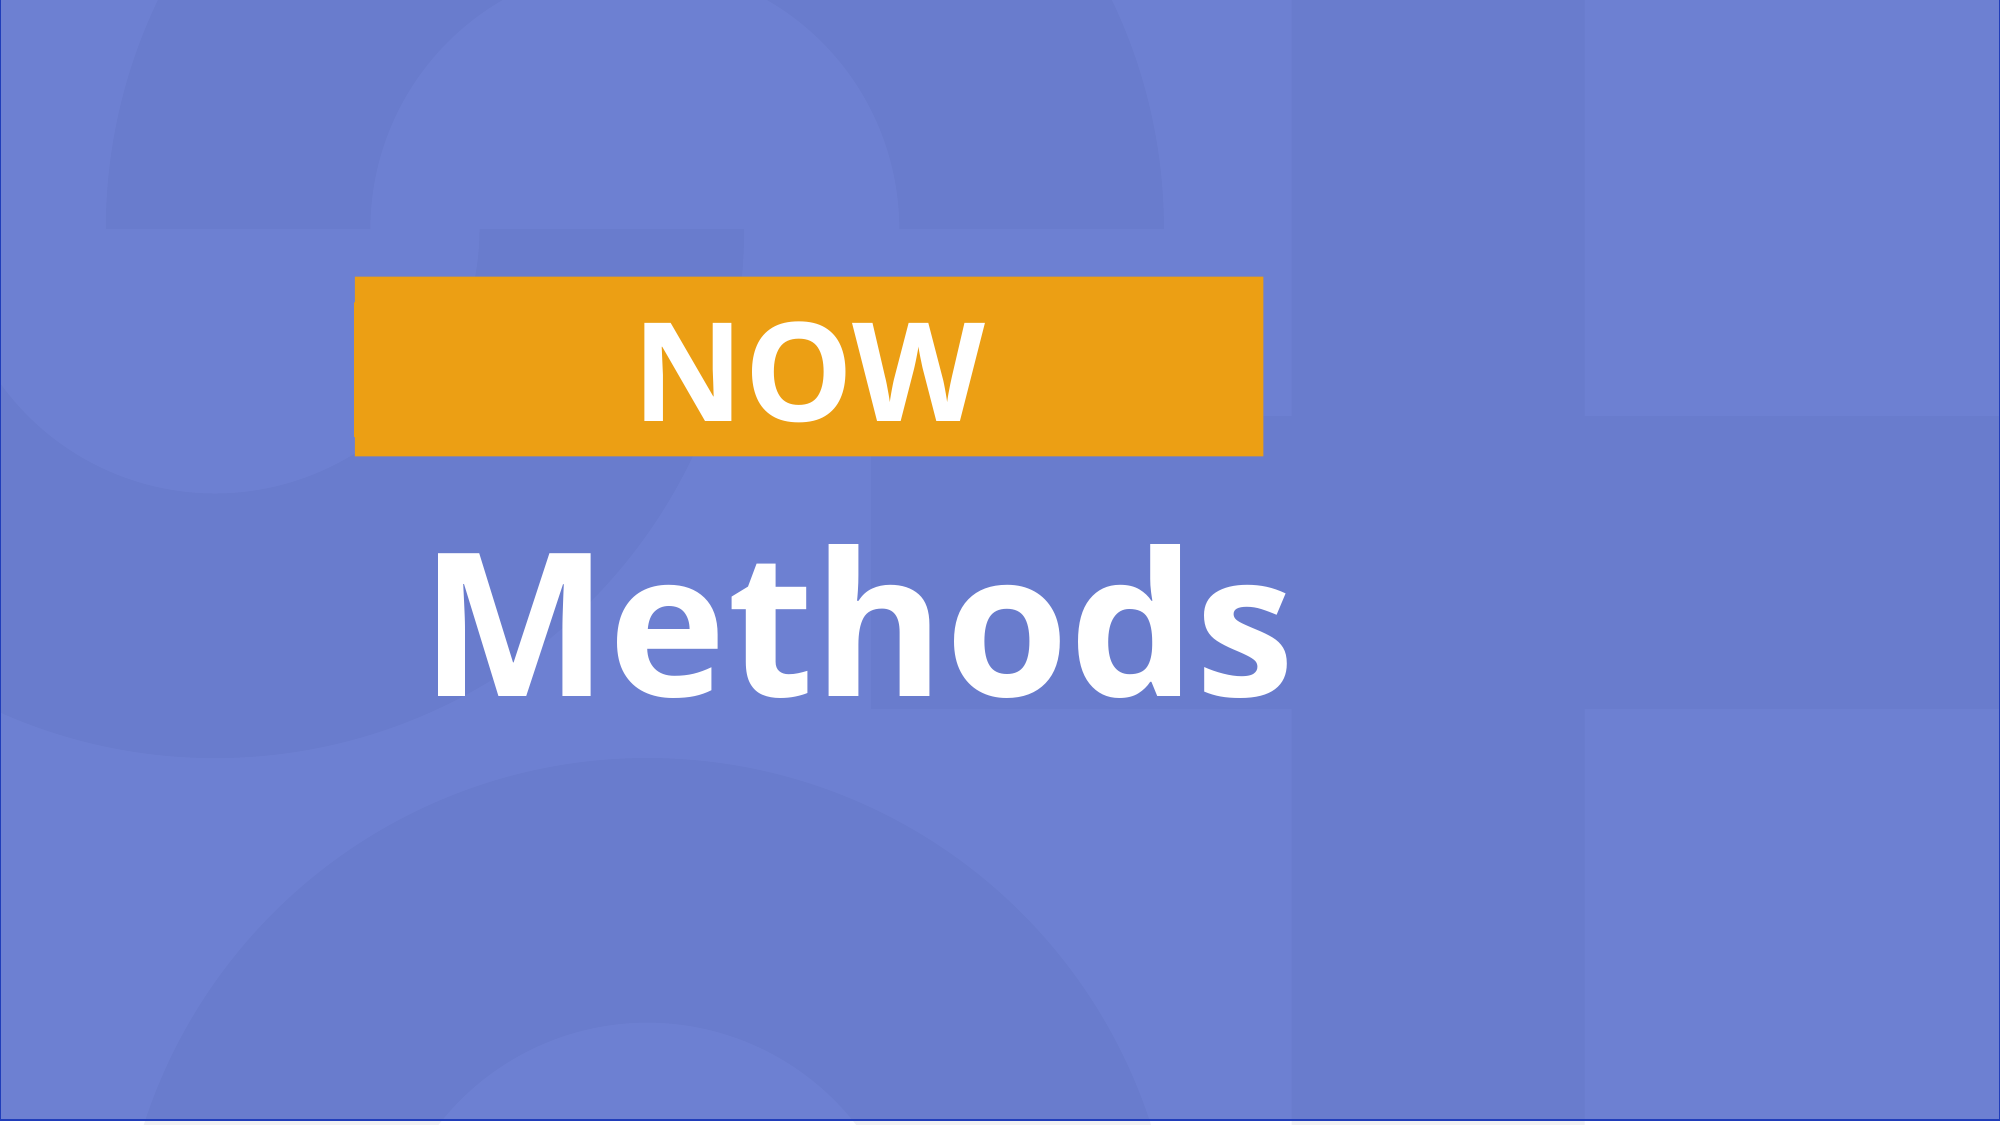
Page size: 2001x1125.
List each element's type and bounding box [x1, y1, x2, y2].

text_box [0, 0, 2000, 1125]
text_box [354, 276, 1264, 459]
